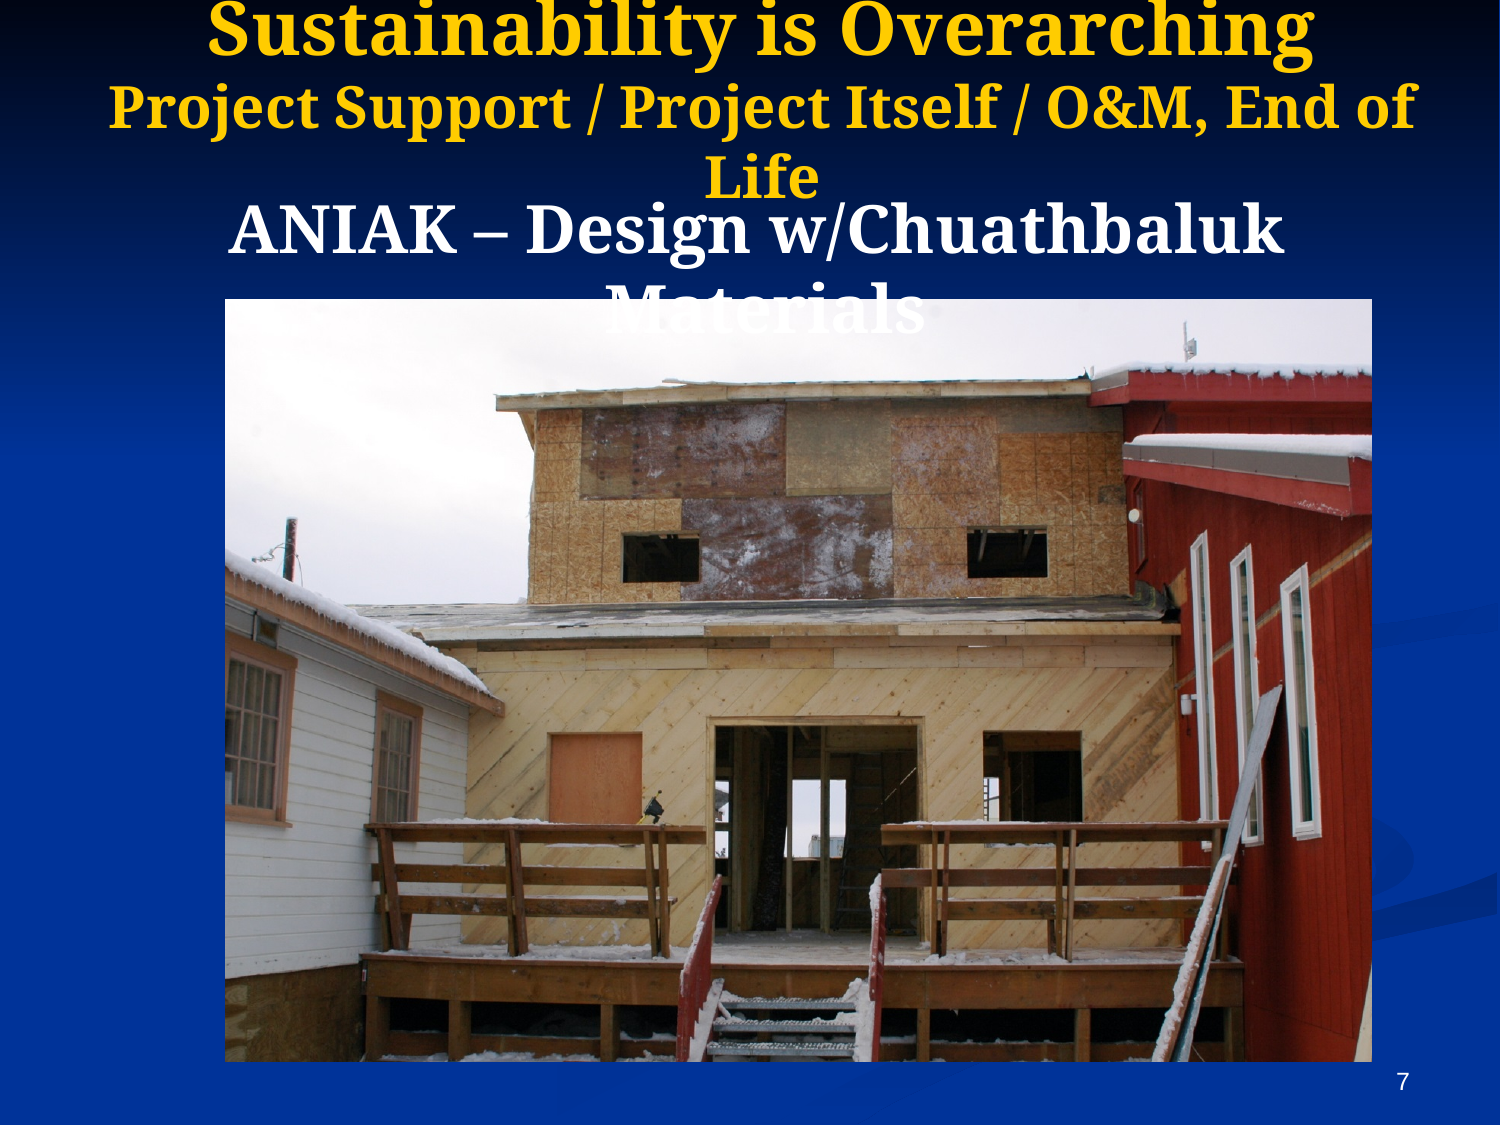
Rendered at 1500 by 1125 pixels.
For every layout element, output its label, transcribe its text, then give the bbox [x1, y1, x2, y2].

text_box ANIAK – Design w/Chuathbaluk Materials [89, 179, 1443, 355]
text_box Sustainability is Overarching Project Support / Project Itself / O&M, End of Life [87, 12, 1438, 179]
slide_number 7 [1074, 1024, 1426, 1104]
picture [224, 299, 1372, 1062]
